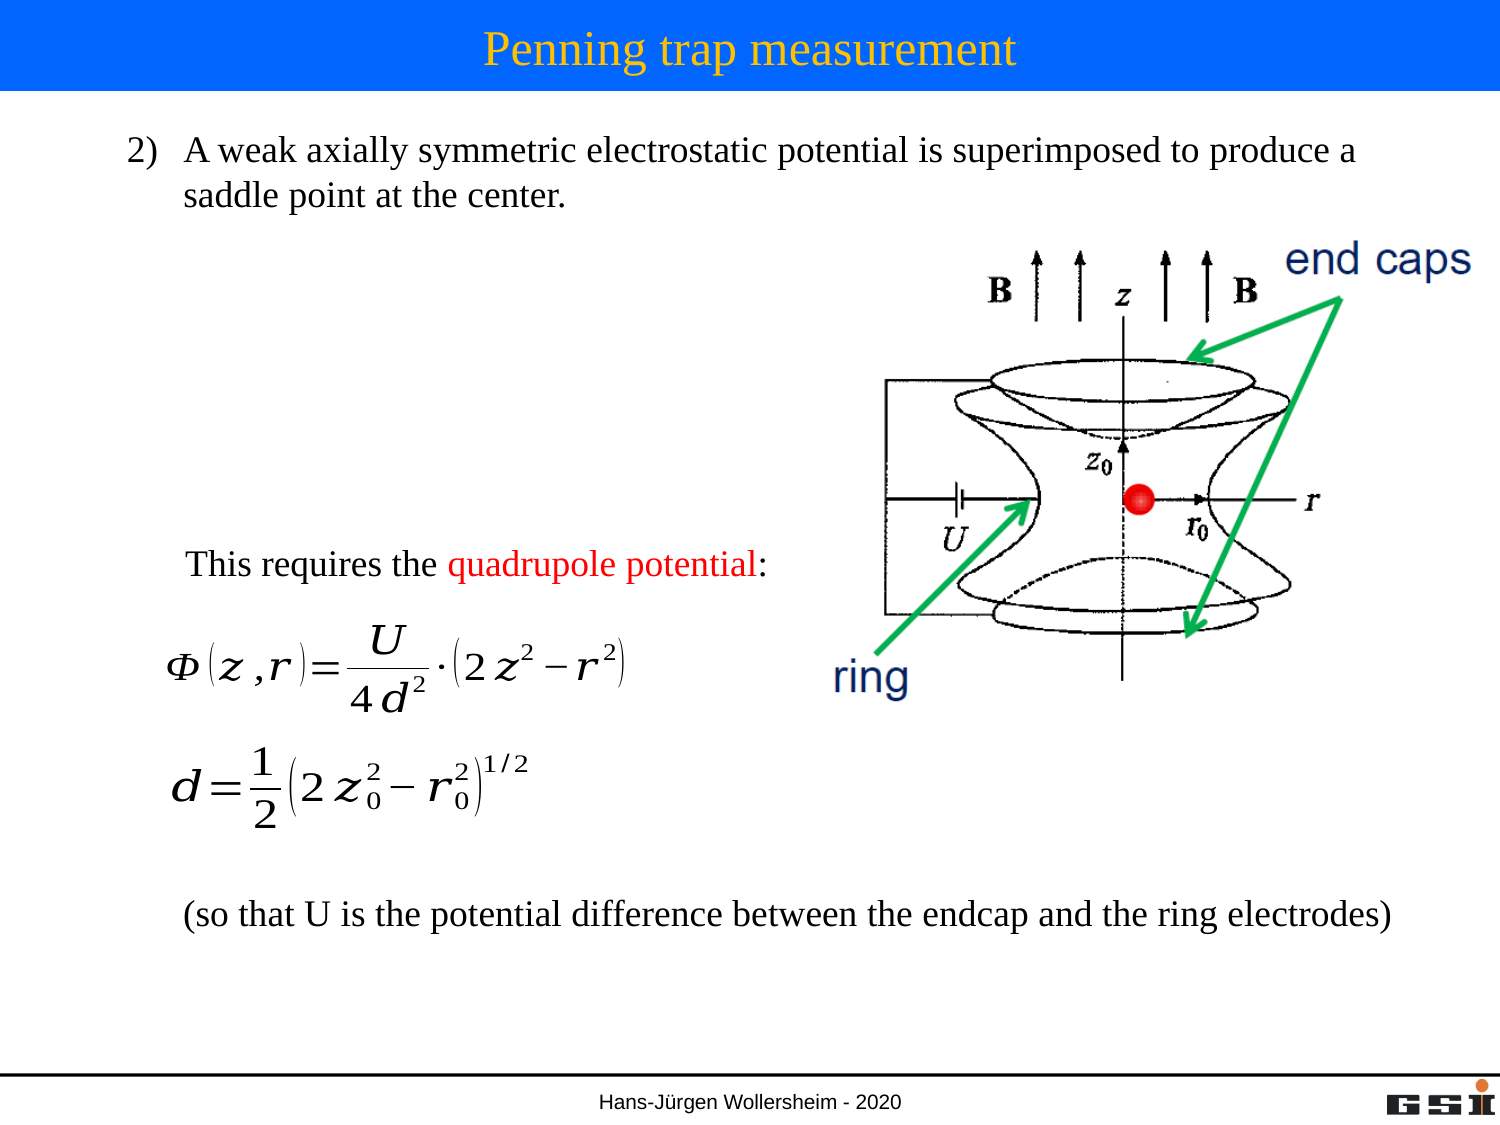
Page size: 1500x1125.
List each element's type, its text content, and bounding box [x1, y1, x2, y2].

text_box This requires the quadrupole potential: [170, 531, 784, 592]
text_box (so that U is the potential difference between the endcap and the ring electrodes) [168, 881, 1424, 942]
picture [1387, 1079, 1495, 1115]
title Penning trap measurement [0, 0, 1500, 91]
text_box A weak axially symmetric electrostatic potential is superimposed to produce a saddle point at the center. [112, 118, 1400, 223]
picture [820, 227, 1473, 708]
